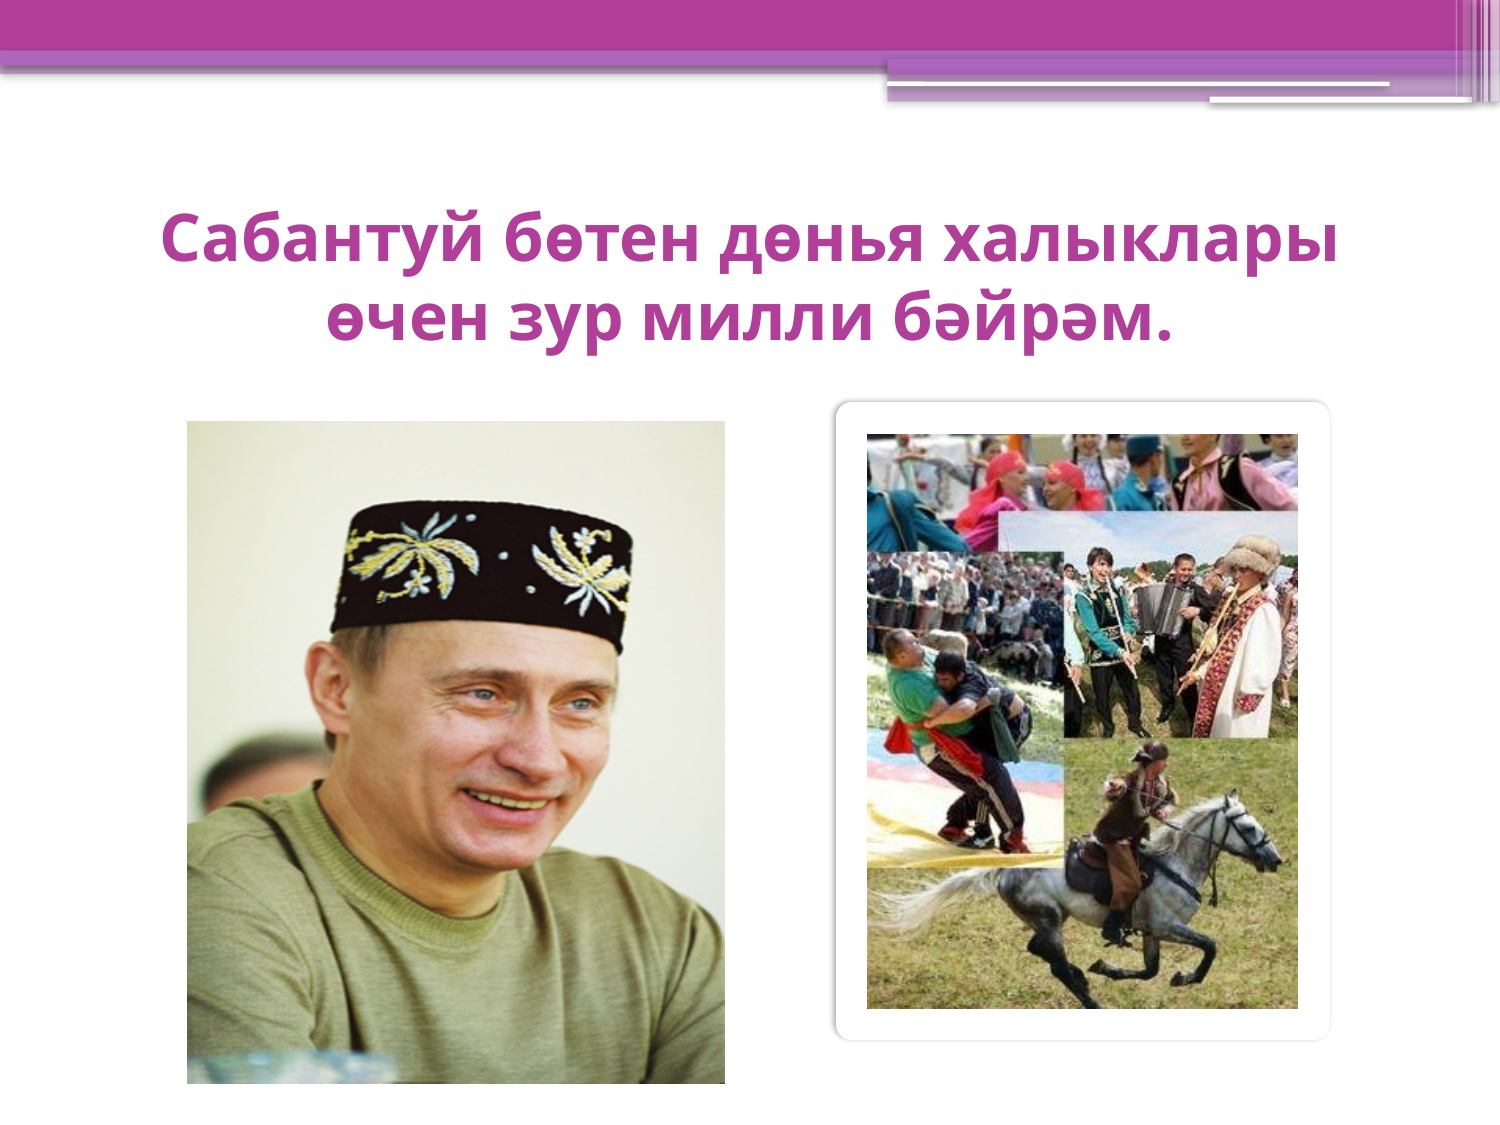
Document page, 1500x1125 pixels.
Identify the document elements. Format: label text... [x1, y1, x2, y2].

title Сабантуй бөтен дөнья халыклары өчен зур милли бәйрәм. [75, 187, 1425, 363]
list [866, 433, 1299, 1009]
picture [187, 421, 726, 1084]
